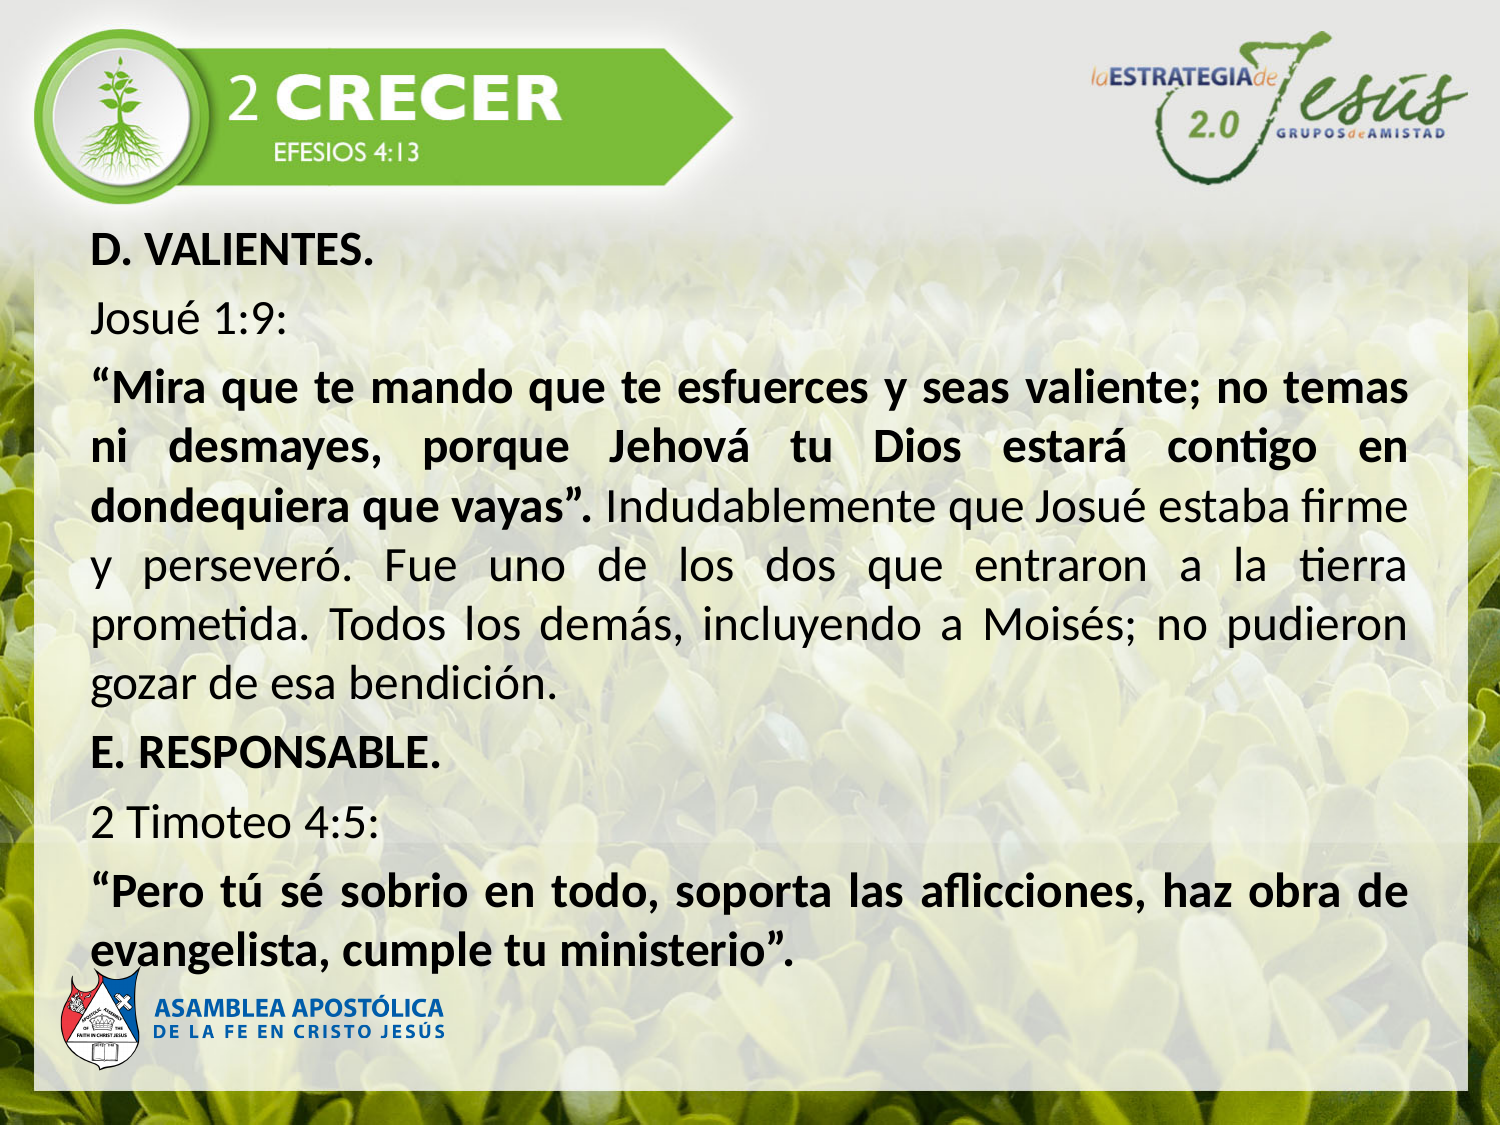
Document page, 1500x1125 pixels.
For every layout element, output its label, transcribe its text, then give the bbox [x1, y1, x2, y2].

list D. VALIENTES. Josué 1:9: “Mira que te mando que te esfuerces y seas valiente; no temas ni desmayes, porque Jehová tu Dios estará contigo en dondequiera que vayas”. Indudablemente que Josué estaba firme y perseveró. Fue uno de los dos que entraron a la tierra prometida. Todos los demás, incluyendo a Moisés; no pudieron gozar de esa bendición. E. RESPONSABLE. 2 Timoteo 4:5: “Pero tú sé sobrio en todo, soporta las aflicciones, haz obra de evangelista, cumple tu ministerio”. [75, 208, 1425, 991]
picture [0, 0, 1500, 1125]
